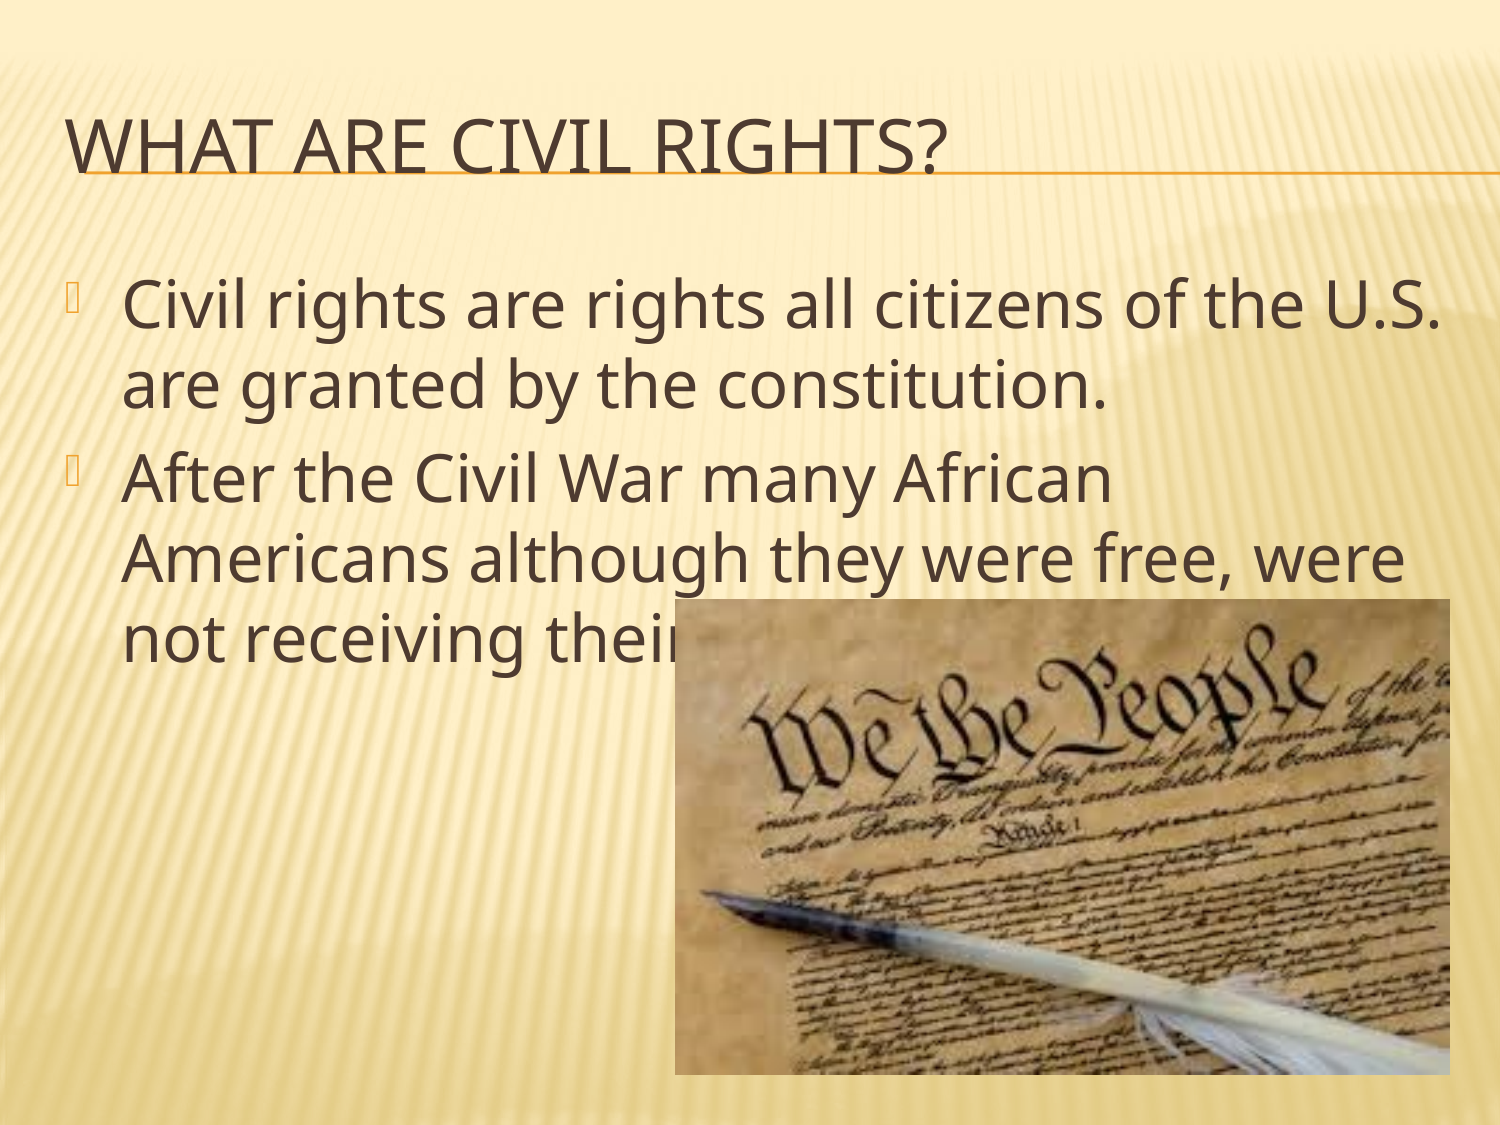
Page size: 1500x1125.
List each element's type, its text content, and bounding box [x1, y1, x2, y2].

title What are civil rights? [50, 75, 1475, 213]
picture [674, 599, 1451, 1076]
list Civil rights are rights all citizens of the U.S. are granted by the constitution. After the Civil War many African Americans although they were free, were not receiving their Civil Rights [50, 254, 1475, 998]
